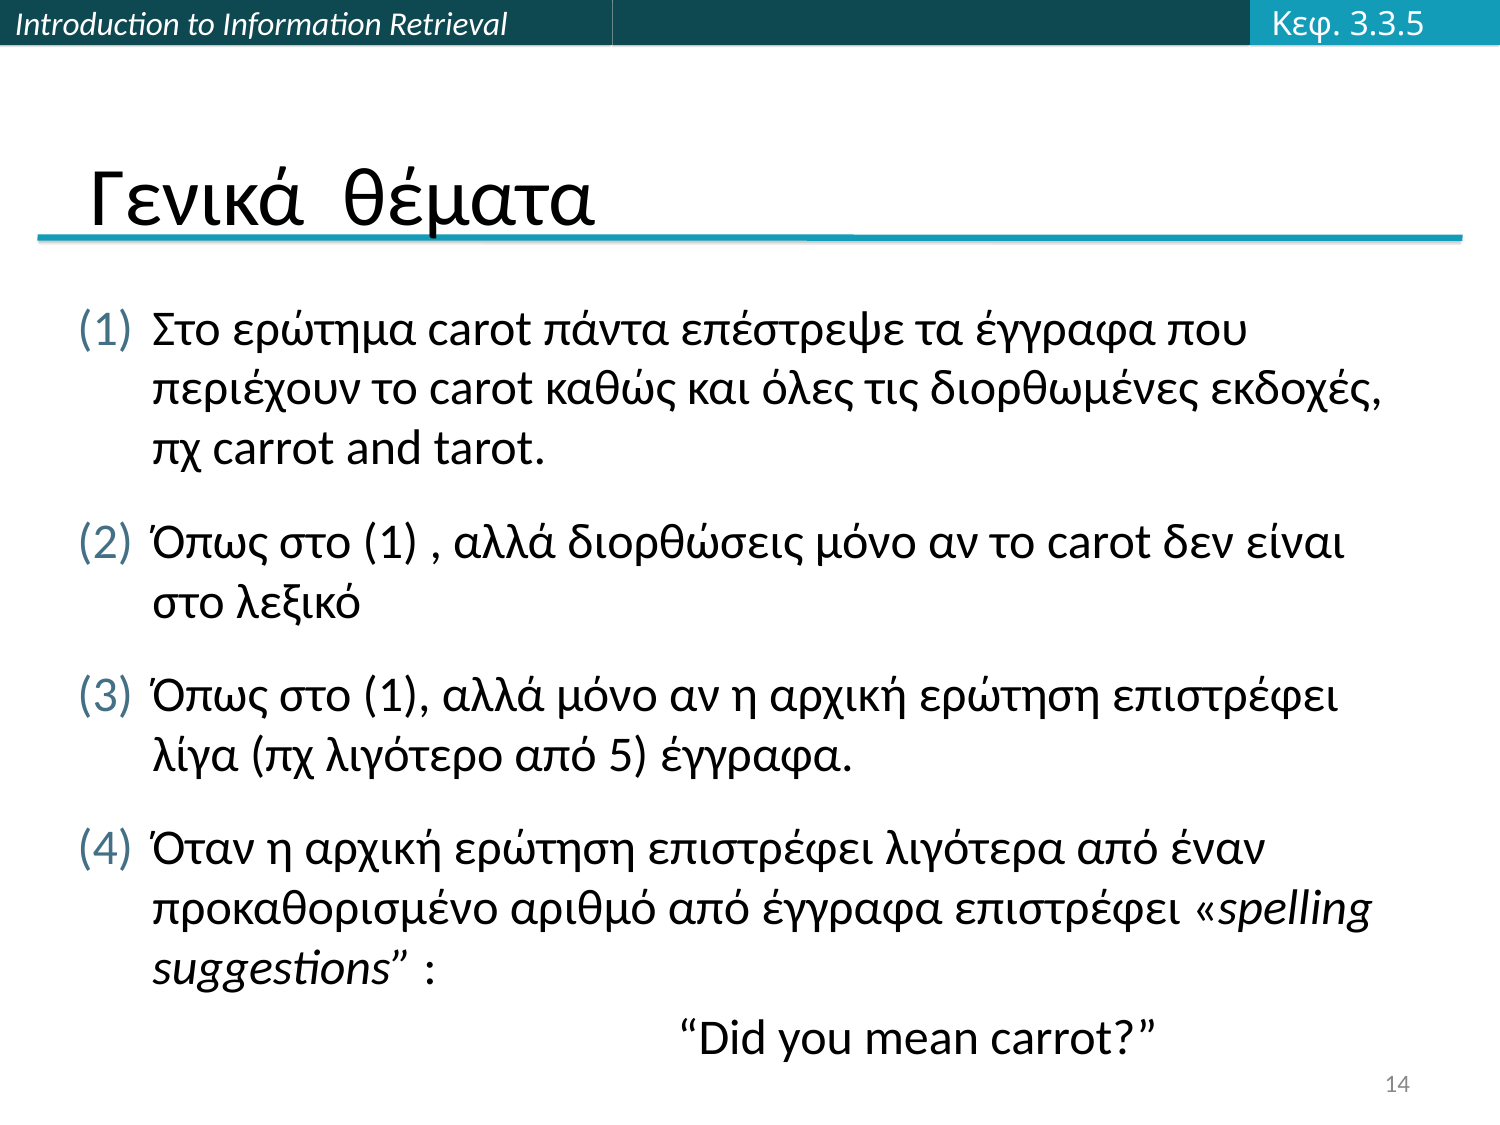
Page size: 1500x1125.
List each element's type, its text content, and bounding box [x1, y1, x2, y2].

text_box Κεφ. 3.3.5 [1256, 0, 1440, 50]
title Γενικά θέματα [74, 62, 1426, 251]
list Στο ερώτημα carot πάντα επέστρεψε τα έγγραφα που περιέχουν το carot καθώς και όλες τις διορθωμένες εκδοχές, πχ carrot and tarot. Όπως στο (1) , αλλά διορθώσεις μόνο αν το carot δεν είναι στο λεξικό Όπως στο (1), αλλά μόνο αν η αρχική ερώτηση επιστρέφει λίγα (πχ λιγότερο από 5) έγγραφα. Όταν η αρχική ερώτηση επιστρέφει λιγότερα από έναν προκαθορισμένο αριθμό από έγγραφα επιστρέφει «spelling suggestions” : “Did you mean carrot?” [62, 287, 1401, 913]
slide_number 14 [1074, 1062, 1425, 1103]
